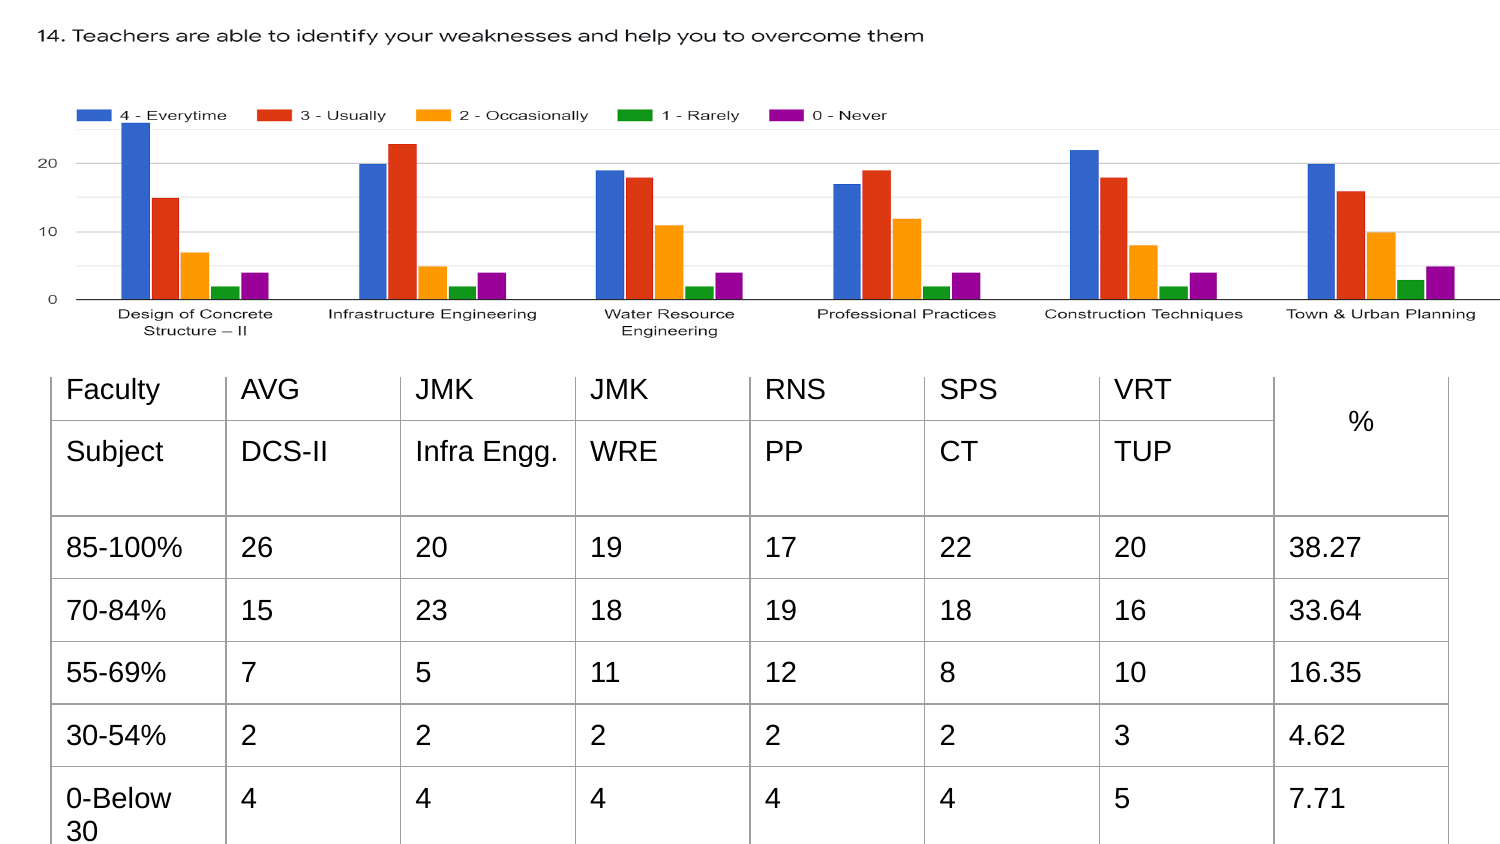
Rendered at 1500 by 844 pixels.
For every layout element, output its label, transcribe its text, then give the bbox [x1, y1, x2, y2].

table_cell 2 [576, 705, 749, 766]
table_cell 4 [925, 767, 1099, 844]
table_cell PP [751, 421, 924, 515]
table_cell 2 [751, 705, 924, 766]
table_cell 5 [1100, 767, 1273, 844]
table_cell 7.71 [1275, 767, 1448, 844]
table_cell CT [925, 421, 1099, 515]
table_cell DCS-II [227, 421, 400, 515]
table_header AVG [227, 385, 400, 420]
table_header JMK [401, 385, 575, 420]
table_cell 22 [925, 517, 1099, 578]
table_cell 20 [1100, 517, 1273, 578]
table_cell 16.35 [1275, 642, 1448, 703]
table_cell 2 [925, 705, 1099, 766]
table_header SPS [925, 385, 1099, 420]
table_cell 16 [1100, 579, 1273, 641]
table_cell 12 [751, 642, 924, 703]
table_cell 23 [401, 579, 575, 641]
table_cell 11 [576, 642, 749, 703]
table_header % [1275, 385, 1448, 515]
table_cell 19 [751, 579, 924, 641]
table_cell 4 [401, 767, 575, 844]
table_cell TUP [1100, 421, 1273, 515]
table_cell 2 [401, 705, 575, 766]
table_cell 18 [925, 579, 1099, 641]
table_cell 7 [227, 642, 400, 703]
table_cell 55-69% [52, 642, 225, 703]
table_cell 70-84% [52, 579, 225, 641]
table_cell 4.62 [1275, 705, 1448, 766]
table_cell 5 [401, 642, 575, 703]
table_cell 30-54% [52, 705, 225, 766]
table_cell 19 [576, 517, 749, 578]
table_cell 4 [751, 767, 924, 844]
table_cell 85-100% [52, 517, 225, 578]
picture [0, 0, 1500, 377]
table_cell 10 [1100, 642, 1273, 703]
table_cell 33.64 [1275, 579, 1448, 641]
table_cell 0-Below 30 [52, 767, 225, 844]
table_cell 17 [751, 517, 924, 578]
table_cell 4 [227, 767, 400, 844]
table_cell 15 [227, 579, 400, 641]
table_header VRT [1100, 385, 1273, 420]
table_cell 38.27 [1275, 517, 1448, 578]
table_cell 4 [576, 767, 749, 844]
table_cell WRE [576, 421, 749, 515]
table_cell 2 [227, 705, 400, 766]
table_header JMK [576, 385, 749, 420]
table_cell 20 [401, 517, 575, 578]
table_cell 3 [1100, 705, 1273, 766]
table_header RNS [751, 385, 924, 420]
table_cell Subject [52, 421, 225, 515]
table_cell 8 [925, 642, 1099, 703]
table_header Faculty [52, 385, 225, 420]
table_cell Infra Engg. [401, 421, 575, 515]
table_cell 26 [227, 517, 400, 578]
table_cell 18 [576, 579, 749, 641]
